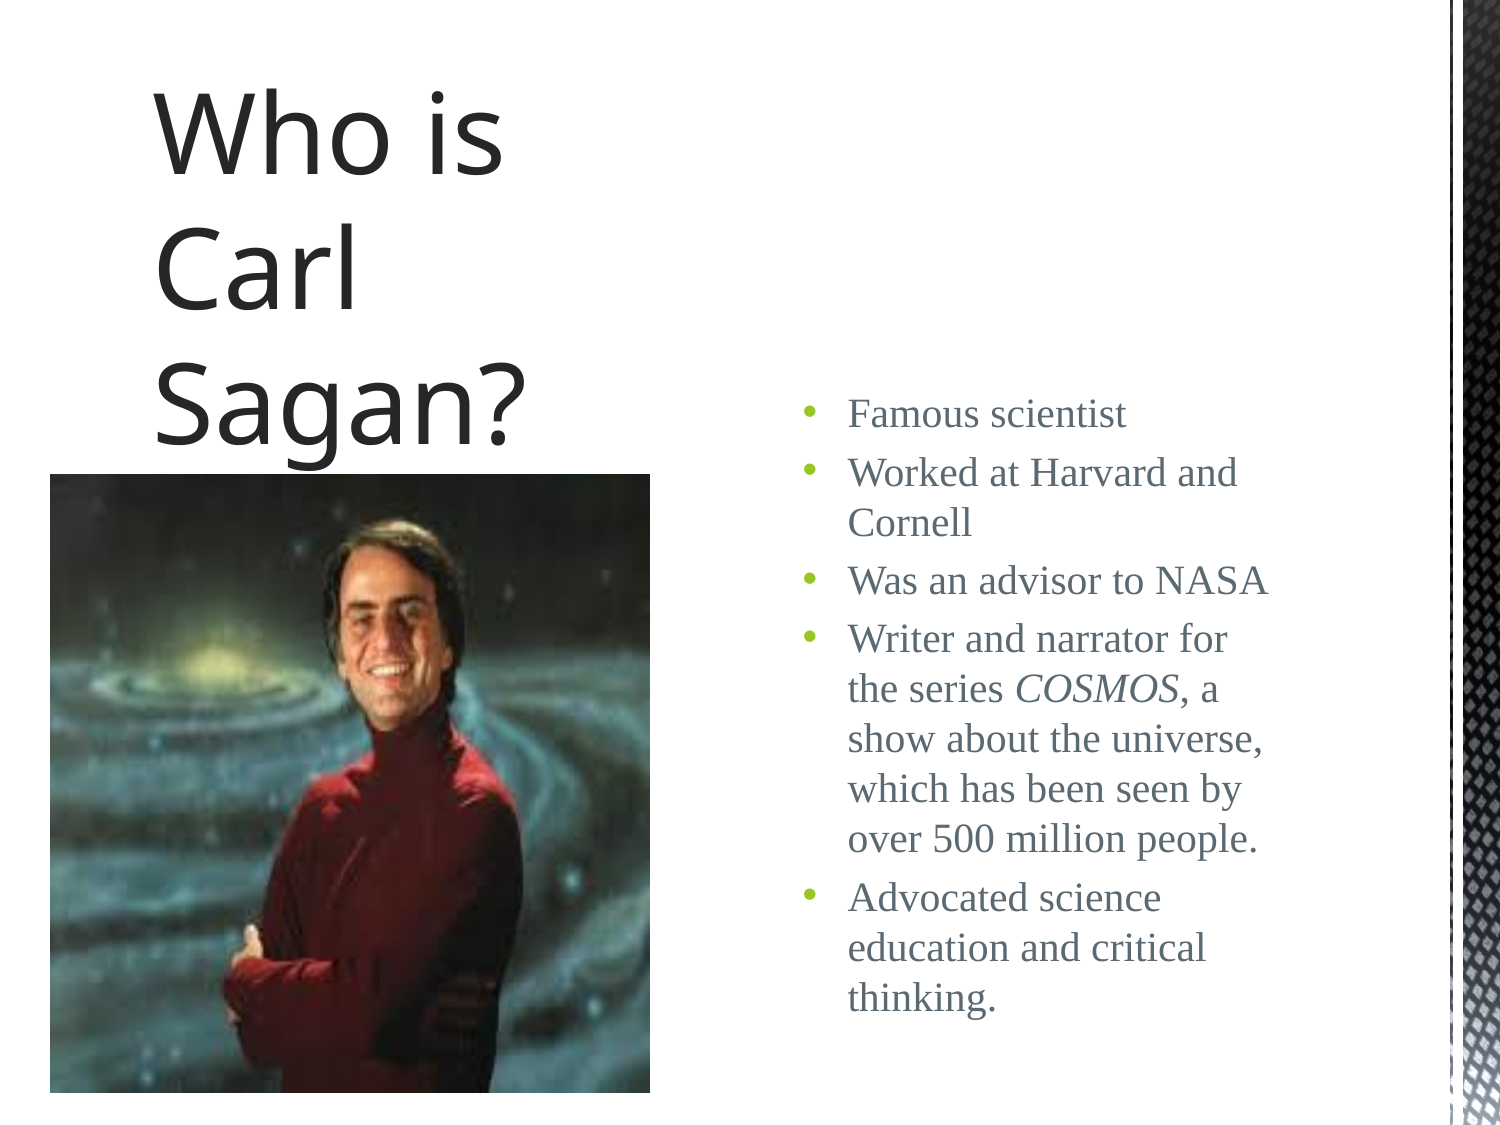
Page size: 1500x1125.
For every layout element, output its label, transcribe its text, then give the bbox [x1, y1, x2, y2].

picture [1447, 0, 1500, 1125]
list Famous scientist Worked at Harvard and Cornell Was an advisor to NASA Writer and narrator for the series COSMOS, a show about the universe, which has been seen by over 500 million people. Advocated science education and critical thinking. [787, 525, 1300, 963]
title Who is Carl Sagan? [137, 12, 600, 473]
picture [49, 474, 651, 1094]
